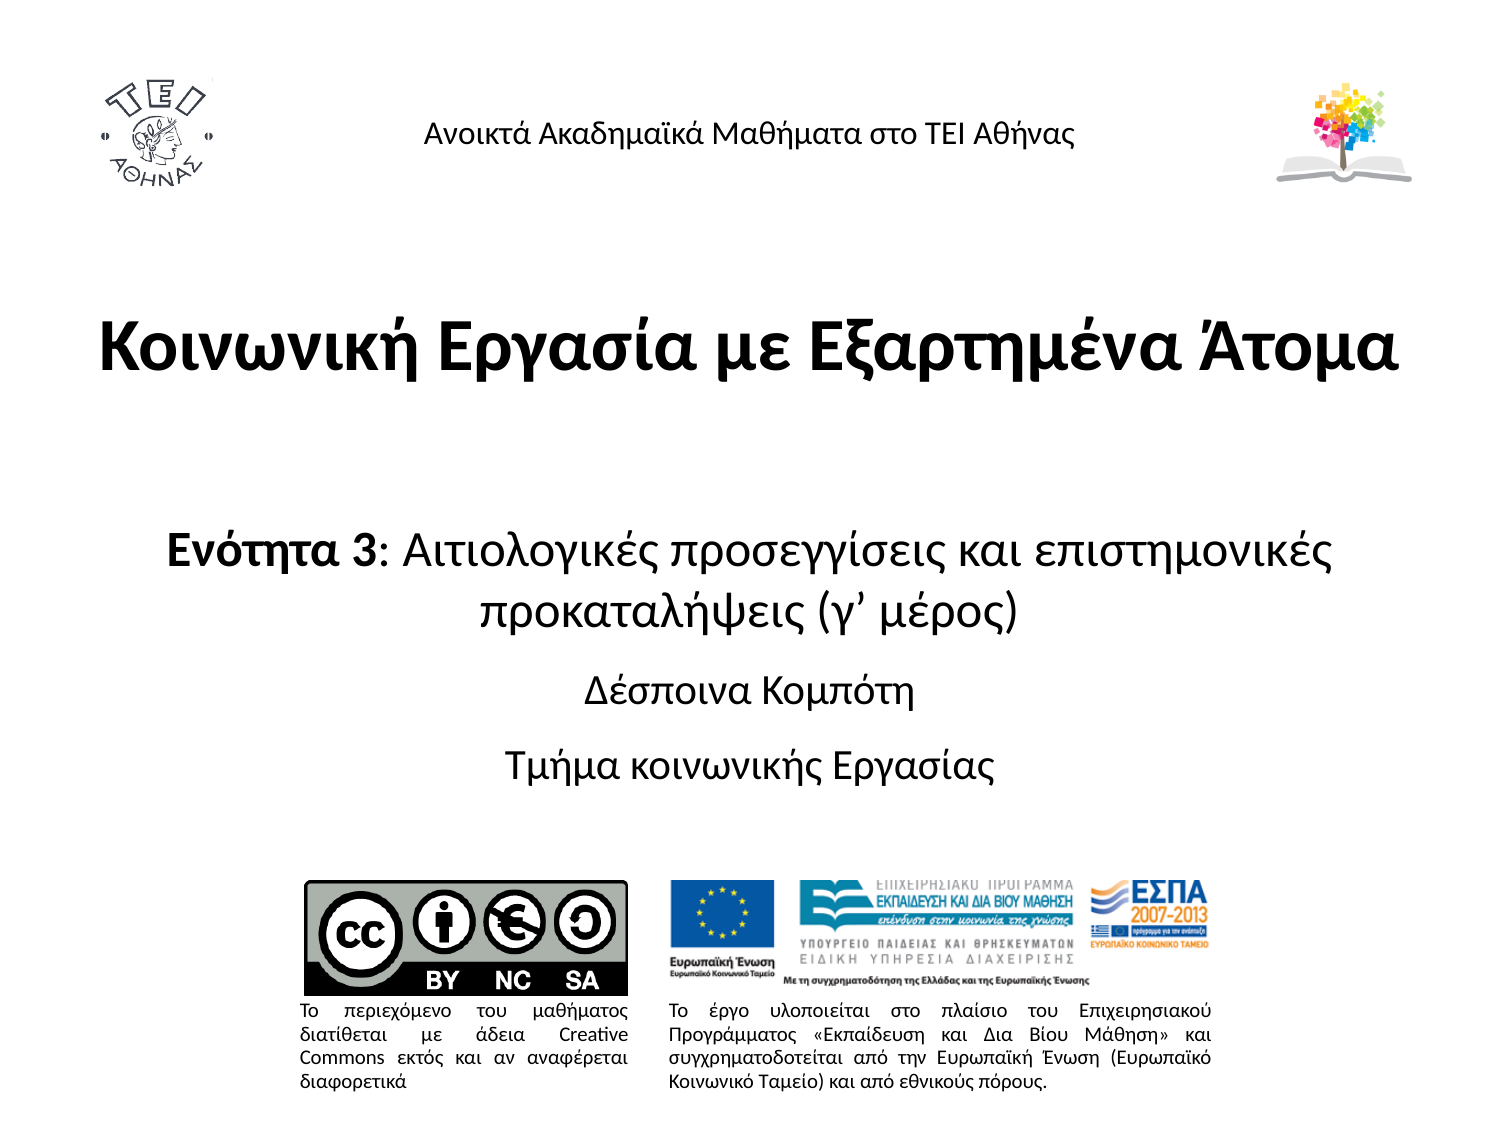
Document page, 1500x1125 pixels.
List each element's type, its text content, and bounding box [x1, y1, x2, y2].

picture [663, 880, 1214, 996]
title Κοινωνική Εργασία με Εξαρτημένα Άτομα [0, 219, 1500, 461]
picture [303, 880, 628, 996]
text_box Ανοικτά Ακαδημαϊκά Μαθήματα στο ΤΕΙ Αθήνας [217, 103, 1268, 159]
picture [100, 77, 213, 193]
table_header Το έργο υλοποιείται στο πλαίσιο του Επιχειρησιακού Προγράμματος «Εκπαίδευση και Δια Βίου Μάθηση» και συγχρηματοδοτείται από την Ευρωπαϊκή Ένωση (Ευρωπαϊκό Κοινωνικό Ταμείο) και από εθνικούς πόρους. [640, 999, 1223, 1125]
table_header Το περιεχόμενο του μαθήματος διατίθεται με άδεια Creative Commons εκτός και αν αναφέρεται διαφορετικά [289, 999, 640, 1125]
subtitle Ενότητα 3: Αιτιολογικές προσεγγίσεις και επιστημονικές προκαταλήψεις (γ’ μέρος) Δέσποινα Κομπότη Τμήμα κοινωνικής Εργασίας [0, 507, 1500, 796]
picture [1273, 77, 1414, 185]
